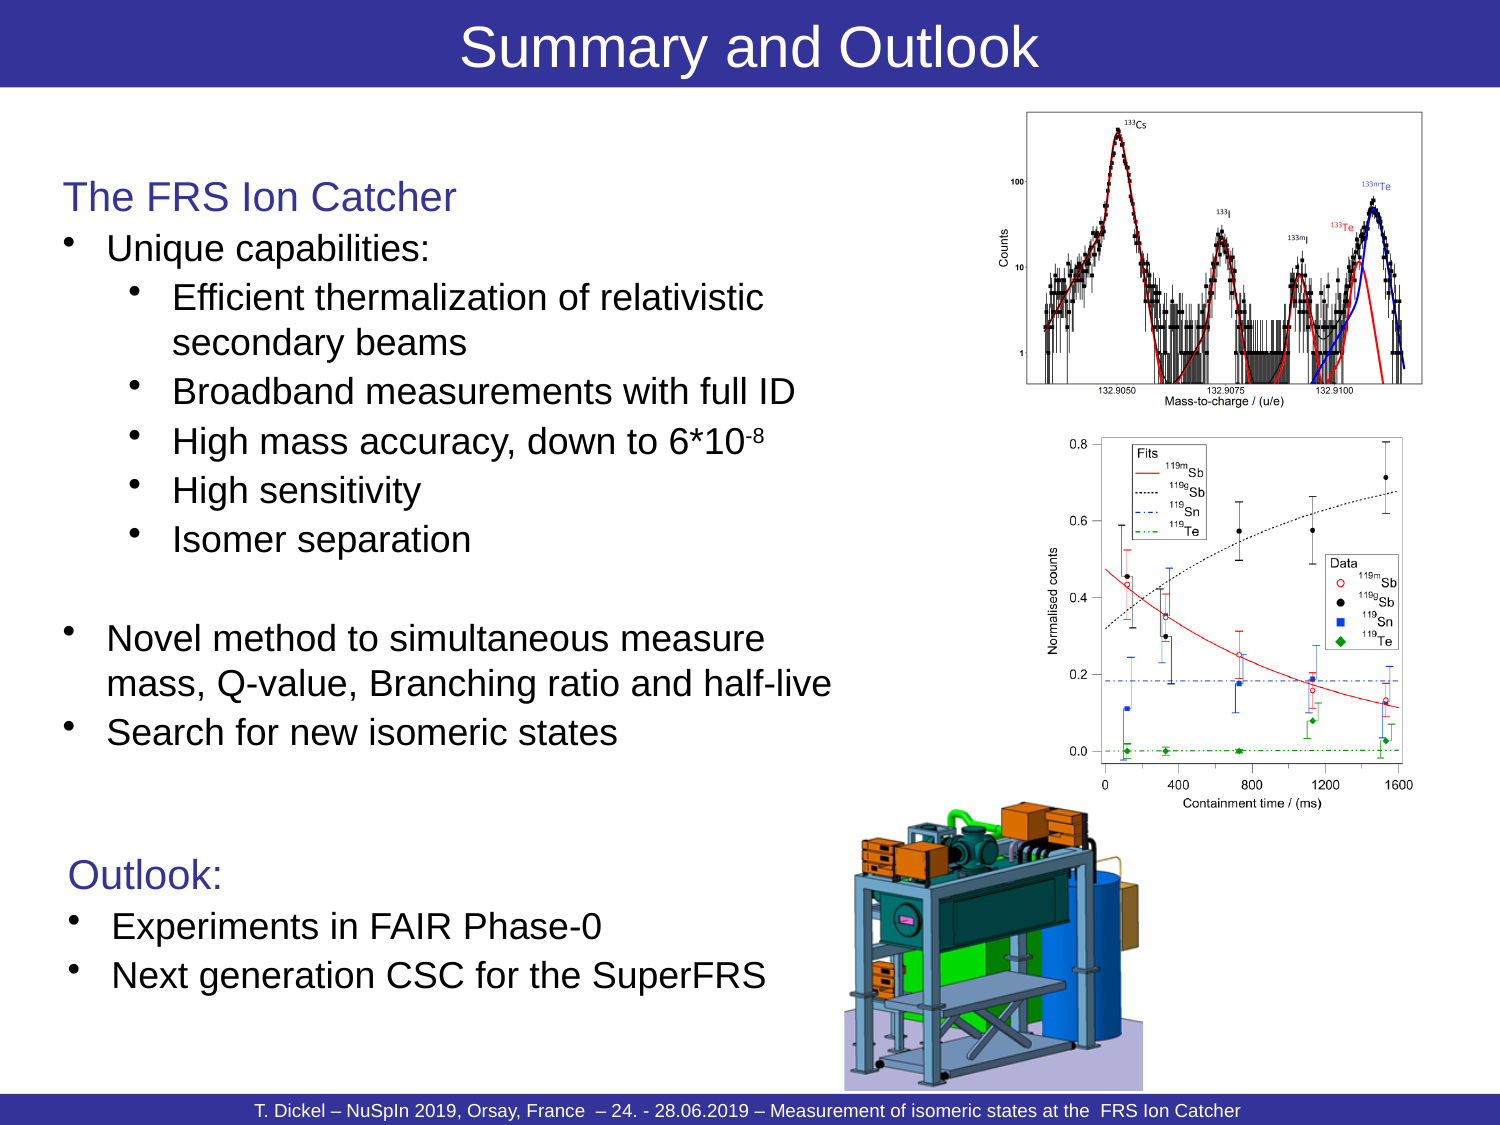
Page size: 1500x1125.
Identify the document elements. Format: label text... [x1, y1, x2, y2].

picture [996, 108, 1426, 410]
title Summary and Outlook [0, 0, 1500, 88]
text_box The FRS Ion Catcher Unique capabilities: Efficient thermalization of relativistic secondary beams Broadband measurements with full ID High mass accuracy, down to 6*10-8 High sensitivity Isomer separation Novel method to simultaneous measure mass, Q-value, Branching ratio and half-live Search for new isomeric states [47, 162, 868, 761]
text_box Outlook: Experiments in FAIR Phase-0 Next generation CSC for the SuperFRS [53, 840, 1467, 1125]
picture [844, 427, 1431, 1092]
